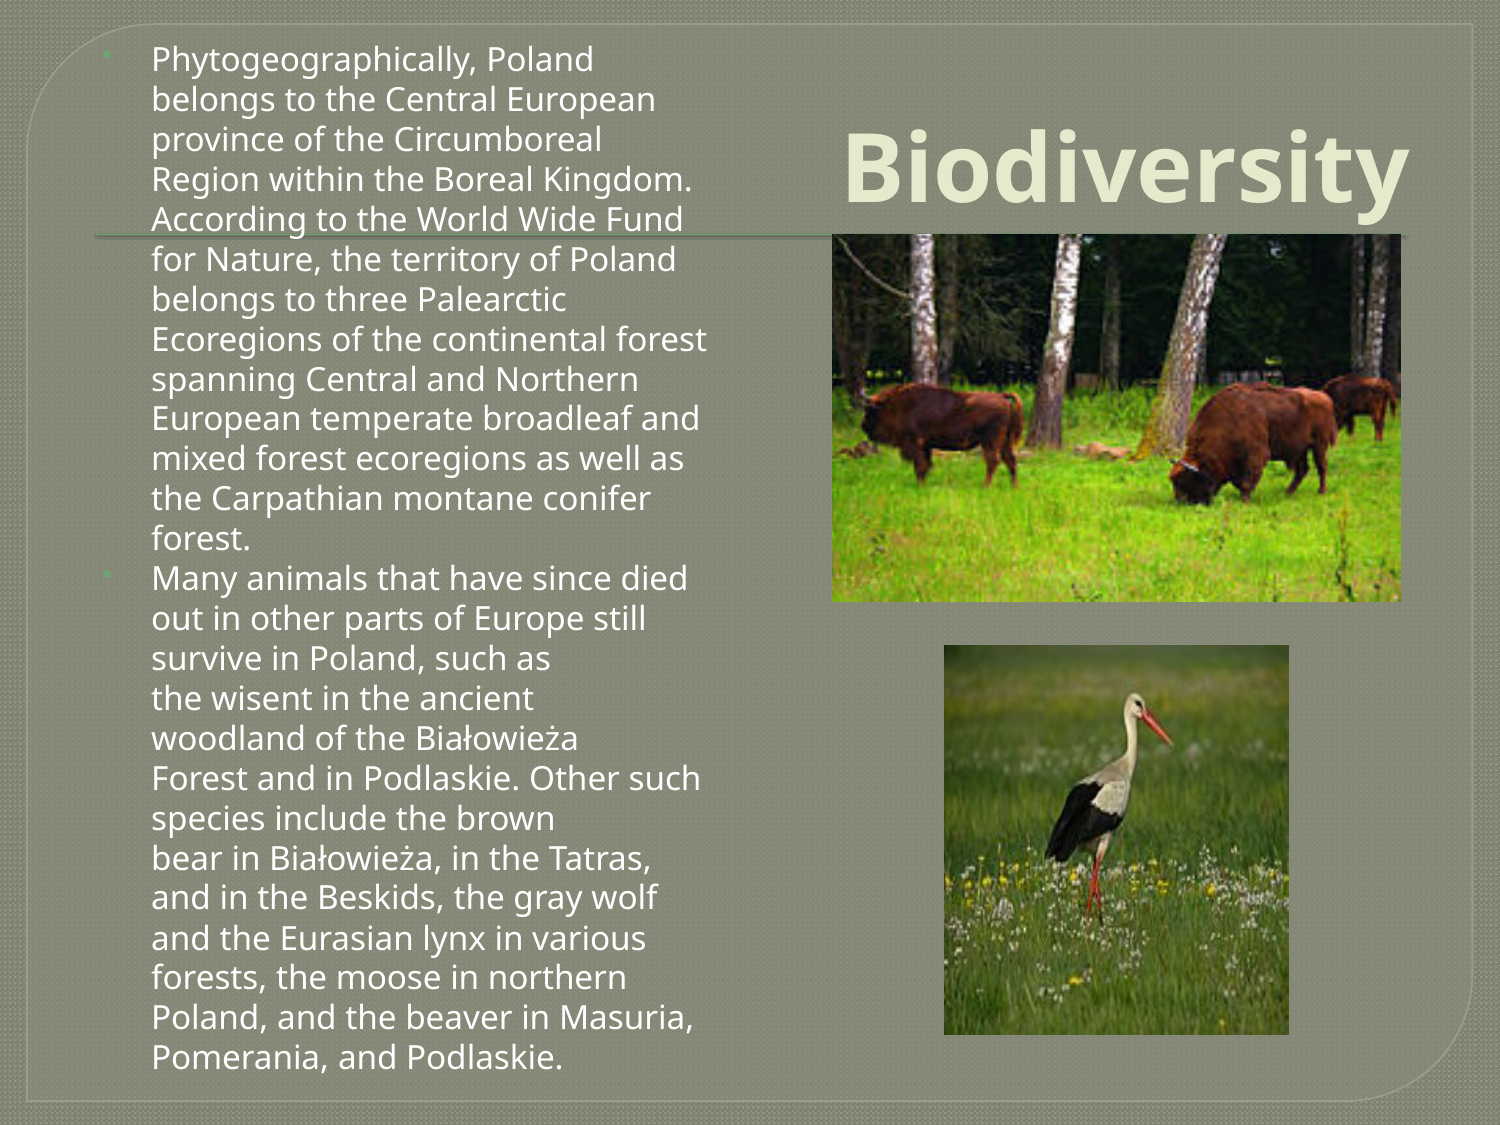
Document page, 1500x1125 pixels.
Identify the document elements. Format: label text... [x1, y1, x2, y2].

picture [832, 234, 1402, 602]
title Biodiversity [761, 41, 1425, 230]
list Phytogeographically, Poland belongs to the Central European province of the Circumboreal Region within the Boreal Kingdom. According to the World Wide Fund for Nature, the territory of Poland belongs to three Palearctic Ecoregions of the continental forest spanning Central and Northern European temperate broadleaf and mixed forest ecoregions as well as the Carpathian montane conifer forest. Many animals that have since died out in other parts of Europe still survive in Poland, such as the wisent in the ancient woodland of the Białowieża Forest and in Podlaskie. Other such species include the brown bear in Białowieża, in the Tatras, and in the Beskids, the gray wolf and the Eurasian lynx in various forests, the moose in northern Poland, and the beaver in Masuria, Pomerania, and Podlaskie. [88, 30, 729, 855]
picture [944, 644, 1289, 1036]
